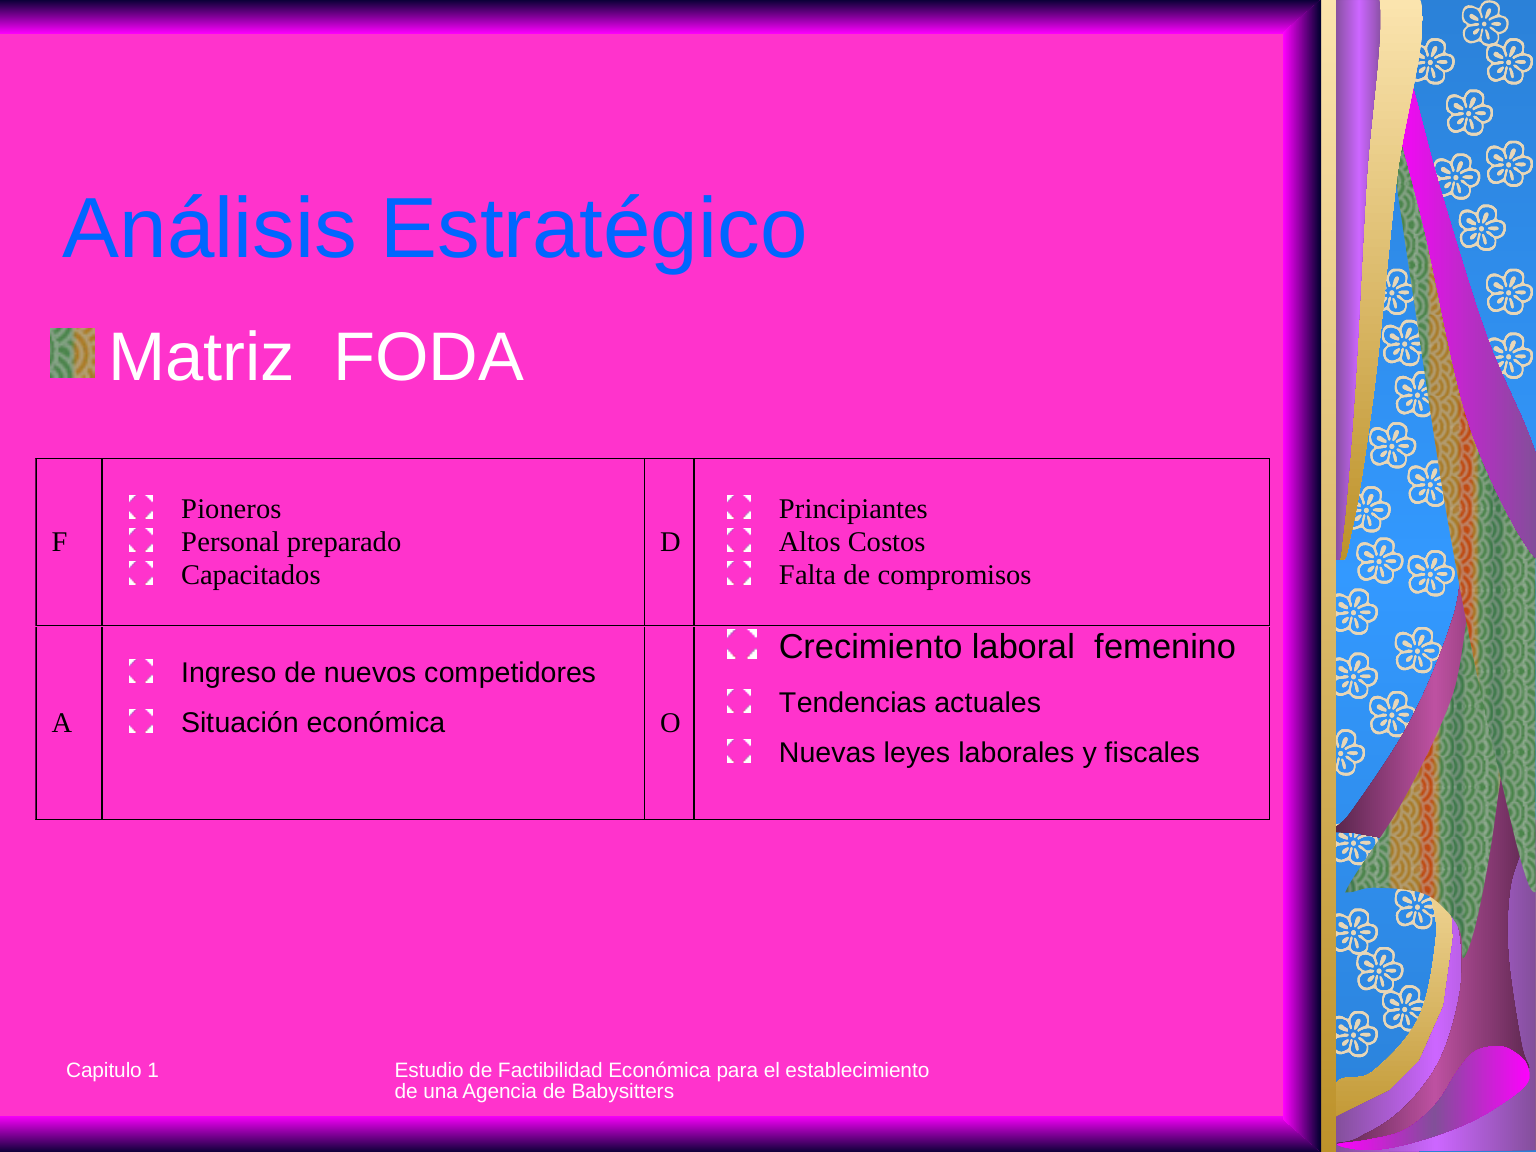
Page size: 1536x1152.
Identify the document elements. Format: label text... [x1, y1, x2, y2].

list Matriz FODA [35, 303, 1277, 411]
slide_number Capitulo 1 [50, 1048, 351, 1129]
title Análisis Estratégico [47, 126, 1304, 320]
picture [1345, 148, 1536, 959]
picture [35, 457, 1288, 853]
picture [50, 328, 95, 378]
footer Estudio de Factibilidad Económica para el establecimiento de una Agencia de Babysitters [378, 1049, 960, 1130]
